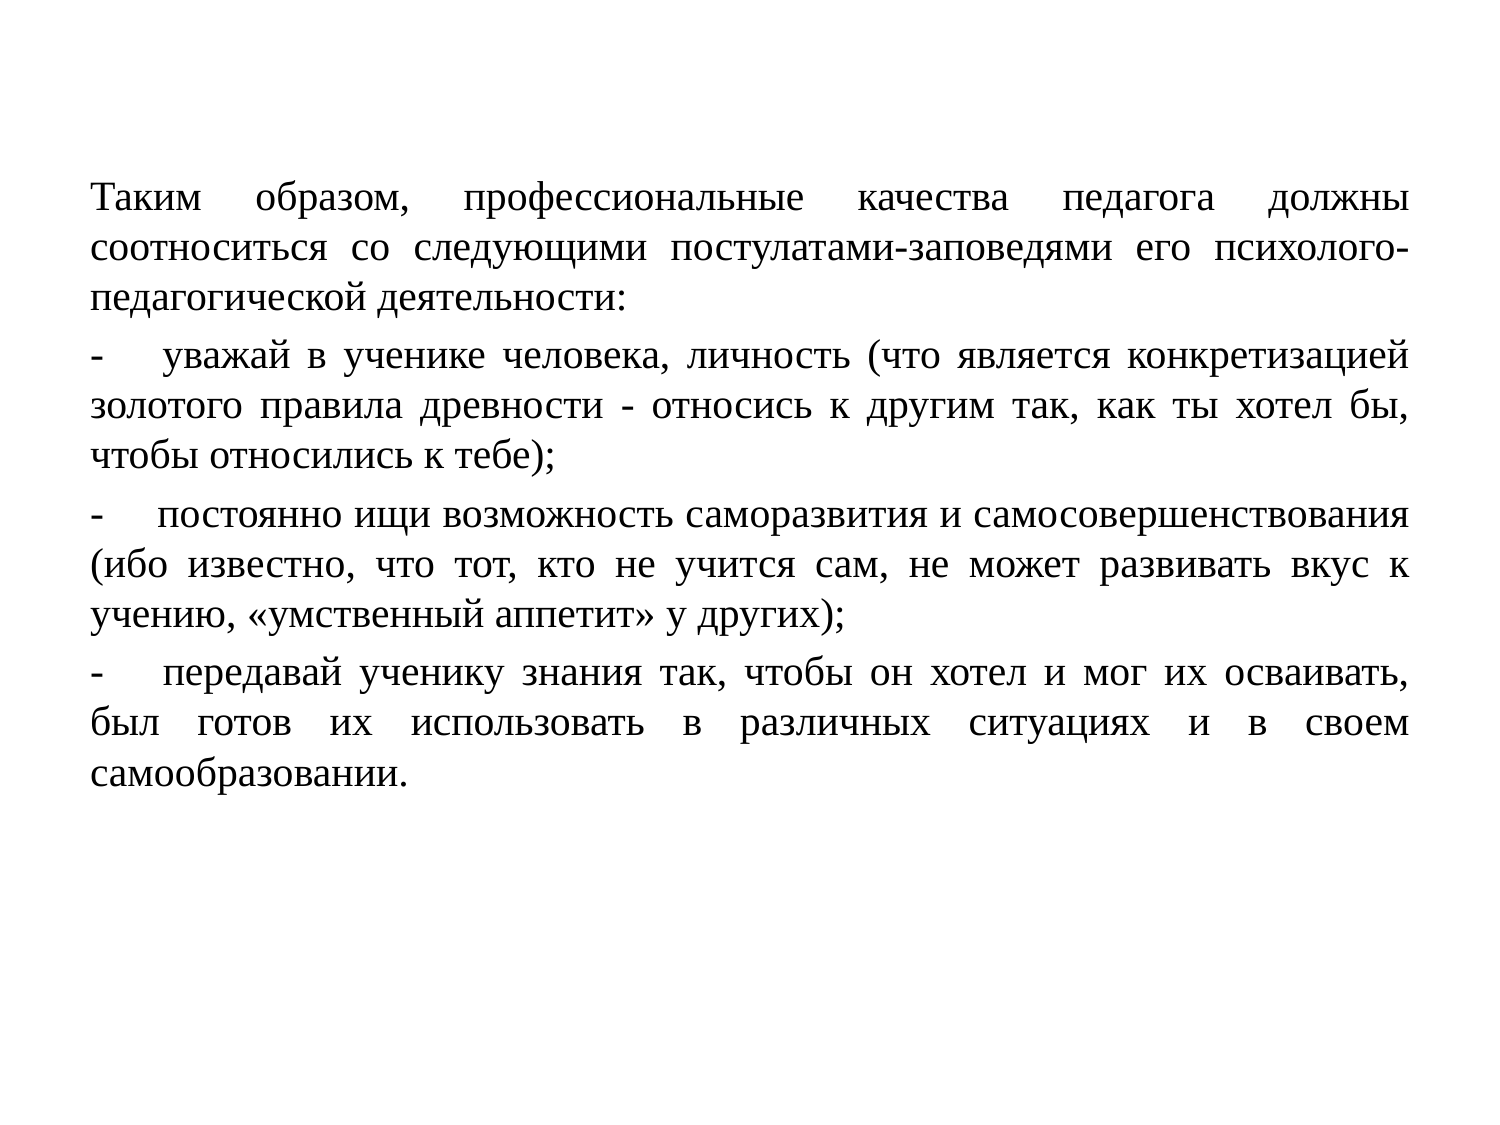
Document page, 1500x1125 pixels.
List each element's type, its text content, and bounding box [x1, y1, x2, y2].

list Таким образом, профессиональные качества педагога должны соотноситься со следующими постулатами-заповедями его психолого-педагогической деятельности: - уважай в ученике человека, личность (что является конкретизацией золотого правила древности - относись к другим так, как ты хотел бы, чтобы относились к тебе); - постоянно ищи возможность саморазвития и самосовершенствования (ибо известно, что тот, кто не учится сам, не может развивать вкус к учению, «умственный аппетит» у других); - передавай ученику знания так, чтобы он хотел и мог их осваивать, был готов их использовать в различных ситуациях и в своем самообразовании. [75, 160, 1425, 1005]
